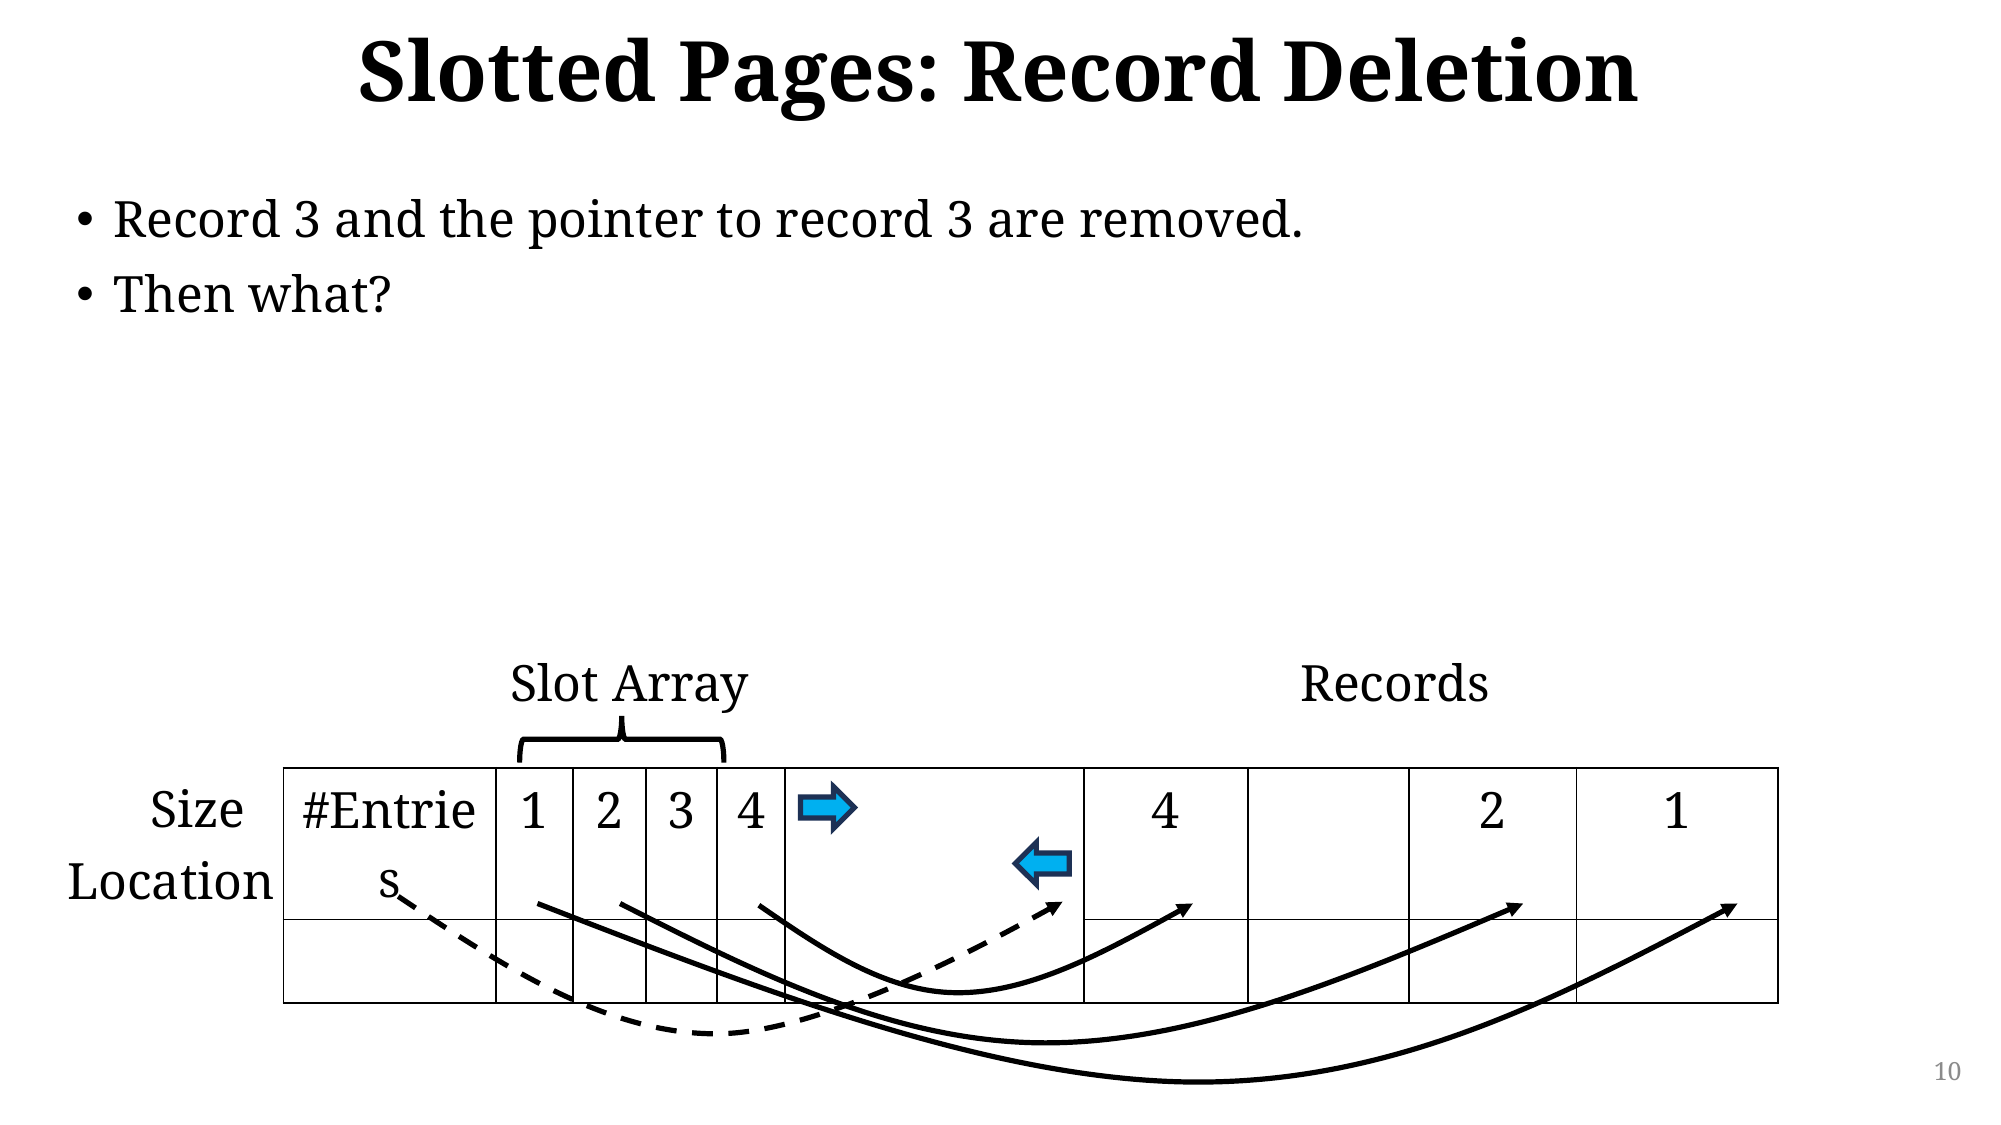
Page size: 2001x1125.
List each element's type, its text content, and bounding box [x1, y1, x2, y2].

table_header 2 [1410, 769, 1576, 903]
table_cell [284, 920, 495, 1002]
text_box [619, 902, 1524, 1044]
text_box [799, 784, 856, 832]
table_header 4 [718, 769, 784, 899]
table_header 1 [1577, 769, 1777, 919]
text_box [537, 902, 1738, 1084]
text_box Slot Array [495, 643, 764, 719]
text_box [758, 903, 1193, 994]
table_cell [1577, 920, 1777, 1002]
table_header [786, 769, 1083, 903]
text_box [1013, 839, 1071, 887]
text_box Records [1285, 643, 1505, 719]
table_header 3 [647, 769, 716, 898]
table_header [1249, 769, 1408, 903]
table_header 4 [1085, 769, 1247, 903]
table_header 1 [497, 769, 572, 897]
table_header #Entries [284, 769, 495, 919]
text_box Slotted Pages: Record Deletion [137, 0, 1863, 149]
slide_number 10 [1526, 1042, 1977, 1103]
text_box [519, 715, 725, 763]
text_box [397, 895, 1063, 1035]
list Record 3 and the pointer to record 3 are removed. Then what? [61, 186, 2000, 994]
text_box Size [135, 769, 261, 841]
table_cell [1545, 988, 1576, 1002]
table_cell [497, 962, 572, 1002]
text_box Location [52, 841, 290, 917]
table_header 2 [574, 769, 645, 898]
